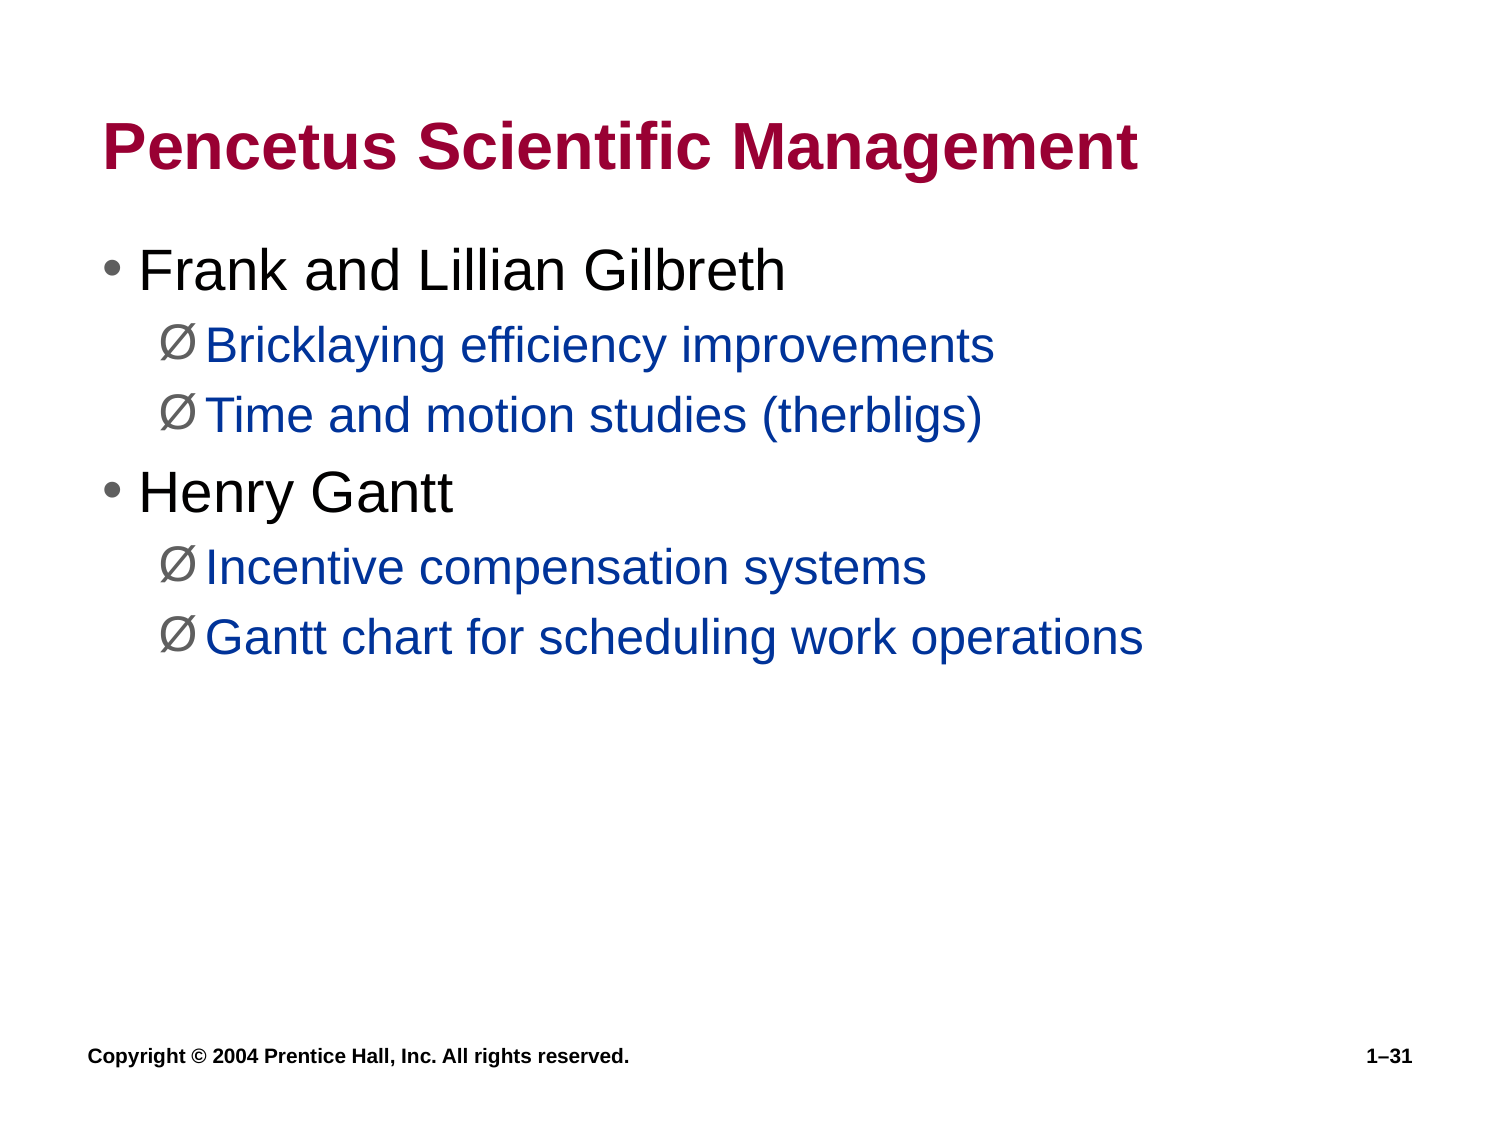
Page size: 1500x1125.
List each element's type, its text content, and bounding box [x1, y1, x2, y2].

title Pencetus Scientific Management [87, 94, 1413, 224]
footer Copyright © 2004 Prentice Hall, Inc. All rights reserved. [87, 999, 751, 1076]
slide_number 1–31 [1049, 999, 1413, 1076]
list Frank and Lillian Gilbreth Bricklaying efficiency improvements Time and motion studies (therbligs) Henry Gantt Incentive compensation systems Gantt chart for scheduling work operations [87, 224, 1417, 988]
